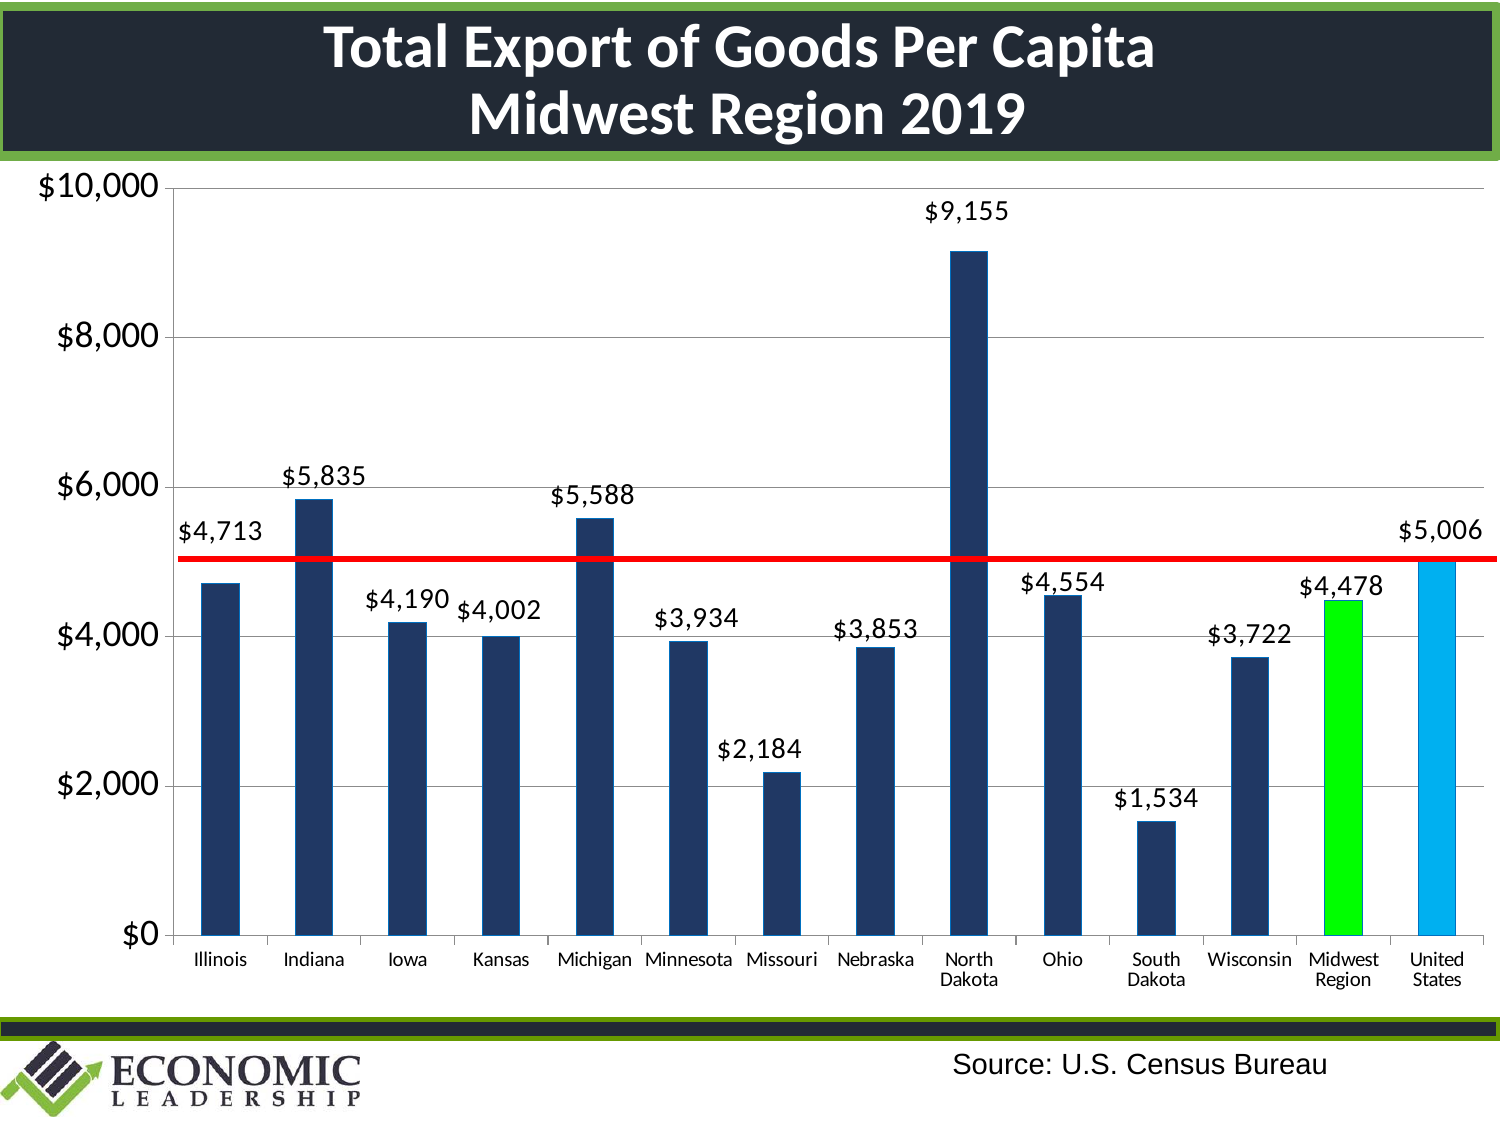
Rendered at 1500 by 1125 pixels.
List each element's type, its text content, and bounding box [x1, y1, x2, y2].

chart [20, 161, 1485, 1020]
text_box [0, 1019, 1499, 1039]
picture [0, 1041, 360, 1117]
title Total Export of Goods Per Capita Midwest Region 2019 [0, 6, 1497, 157]
text_box Source: U.S. Census Bureau [937, 1038, 1488, 1089]
